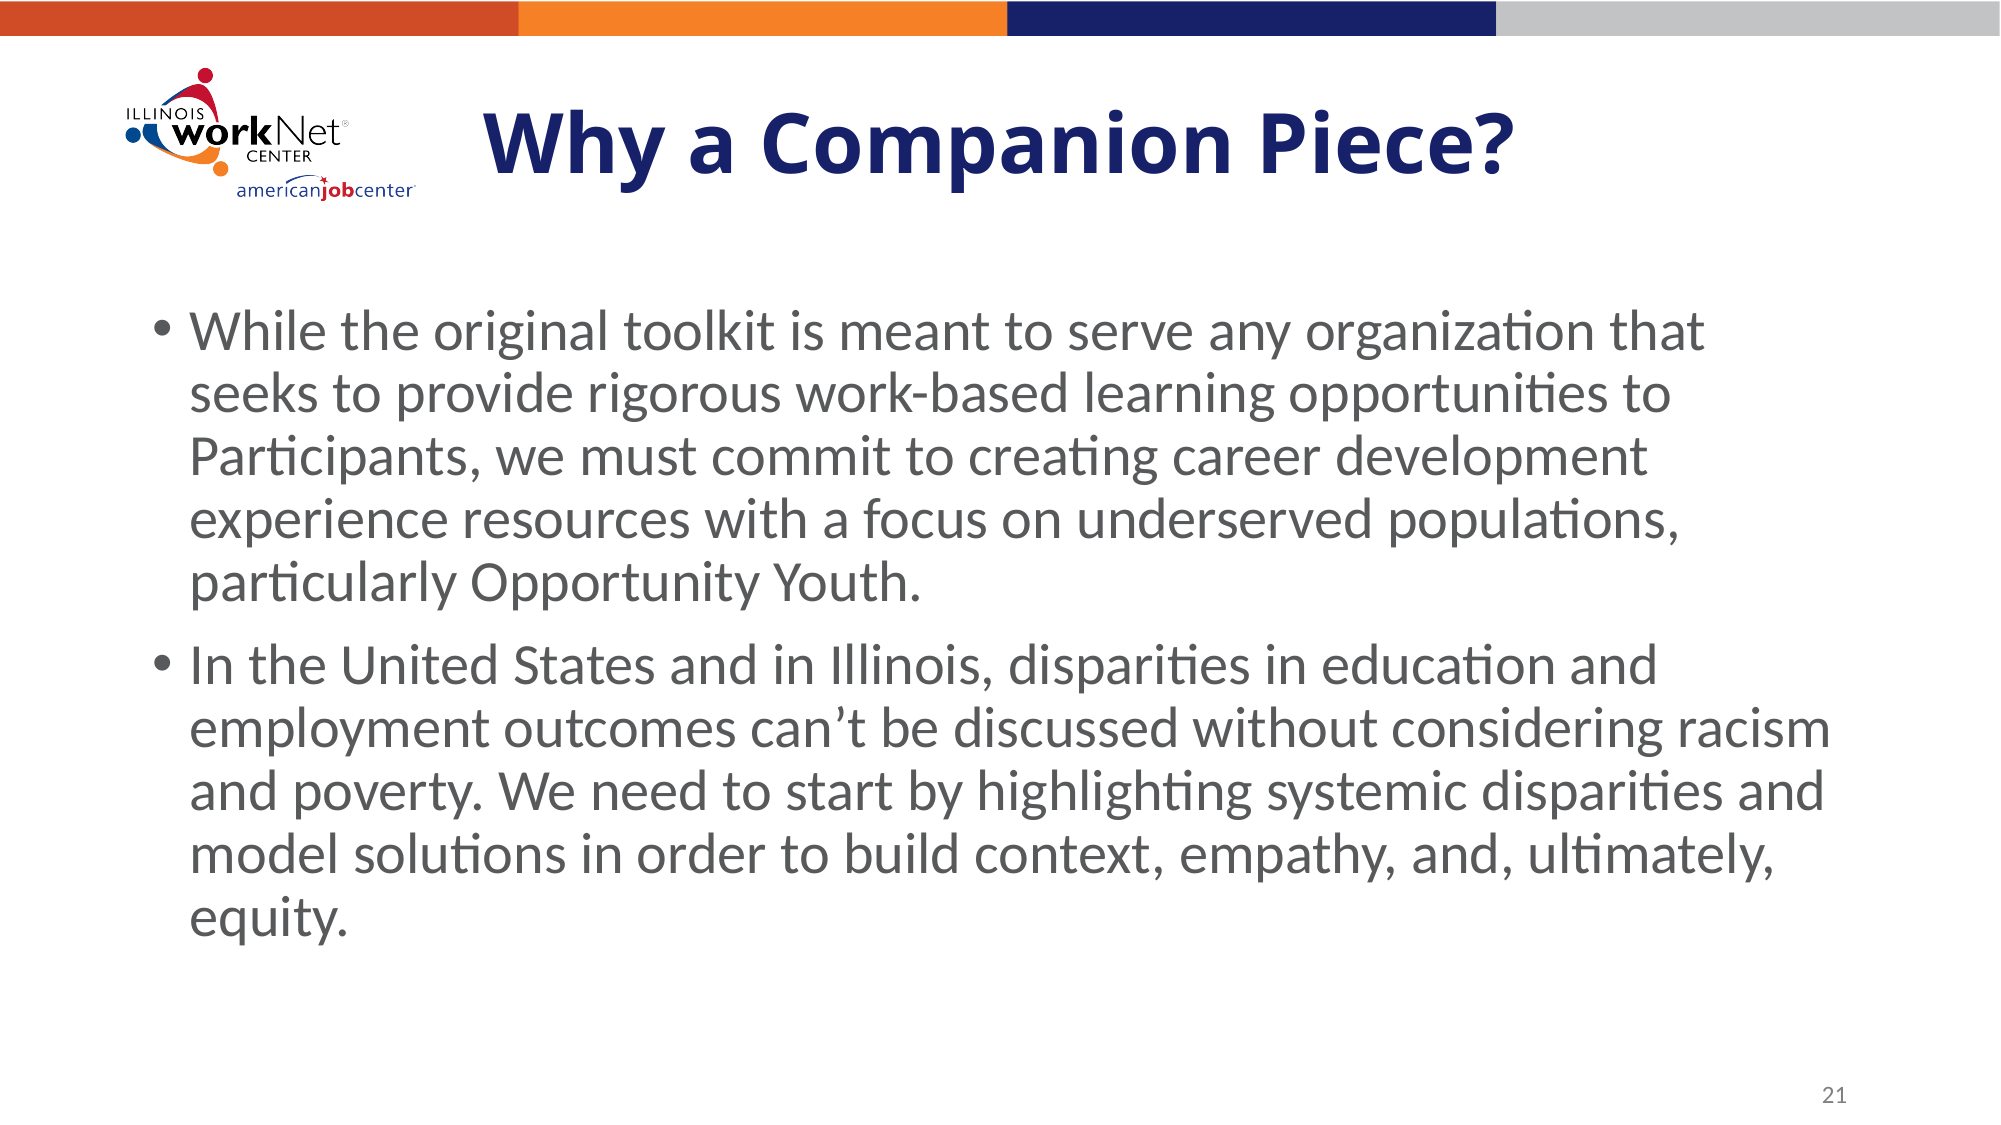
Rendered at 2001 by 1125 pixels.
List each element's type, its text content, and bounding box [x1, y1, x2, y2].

slide_number 21 [1412, 1063, 1863, 1124]
list While the original toolkit is meant to serve any organization that seeks to provide rigorous work-based learning opportunities to Participants, we must commit to creating career development experience resources with a focus on underserved populations, particularly Opportunity Youth. In the United States and in Illinois, disparities in education and employment outcomes can’t be discussed without considering racism and poverty. We need to start by highlighting systemic disparities and model solutions in order to build context, empathy, and, ultimately, equity. [137, 292, 1863, 1064]
picture [0, 0, 2000, 1125]
title Why a Companion Piece? [375, 100, 1625, 193]
